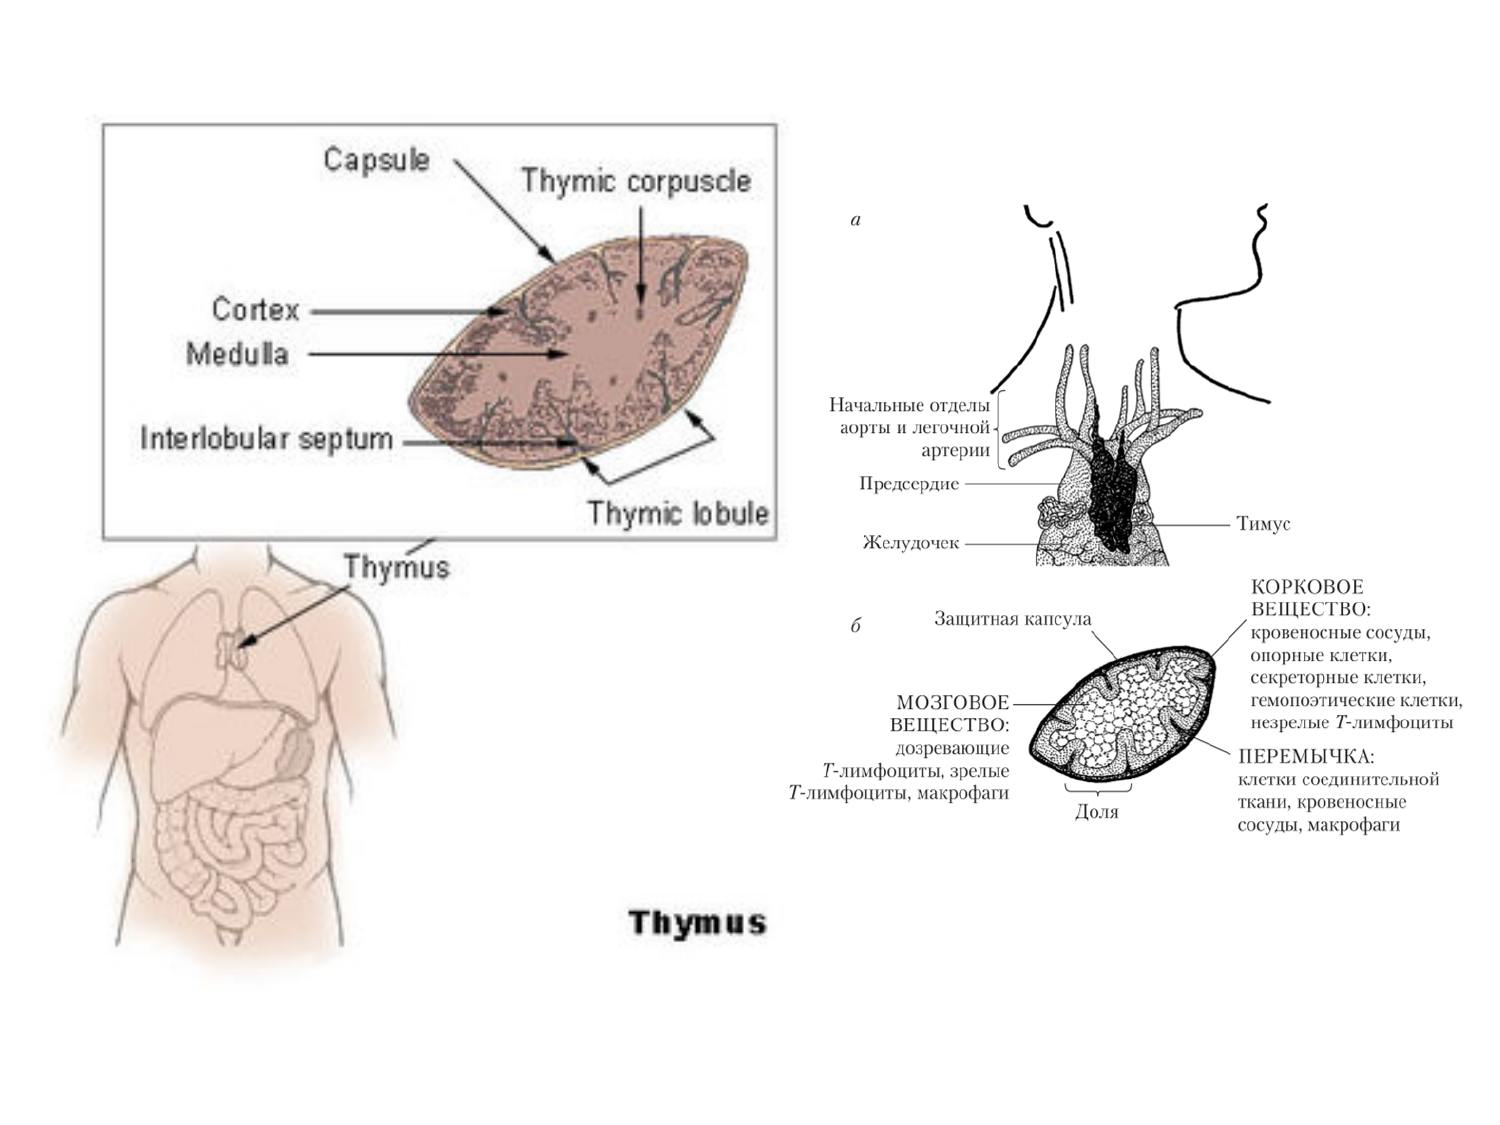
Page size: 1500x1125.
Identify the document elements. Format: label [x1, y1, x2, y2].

picture [23, 94, 1477, 1006]
